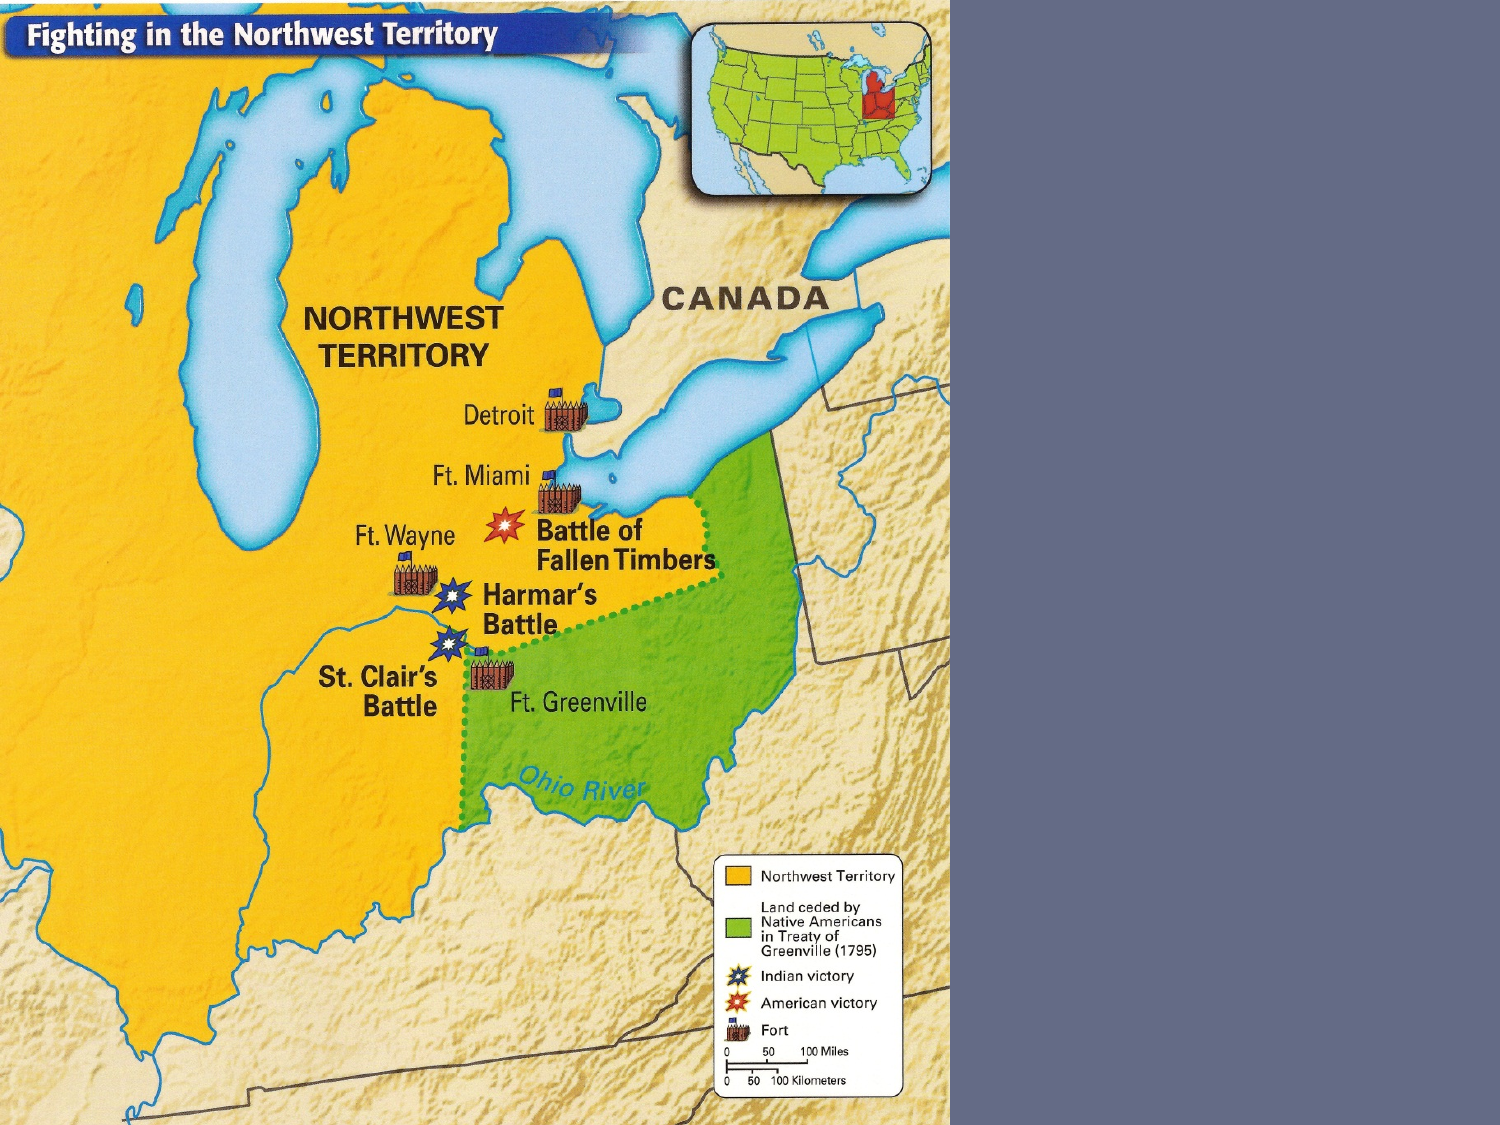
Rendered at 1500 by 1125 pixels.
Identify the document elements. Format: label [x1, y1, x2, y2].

picture [0, 0, 950, 1125]
